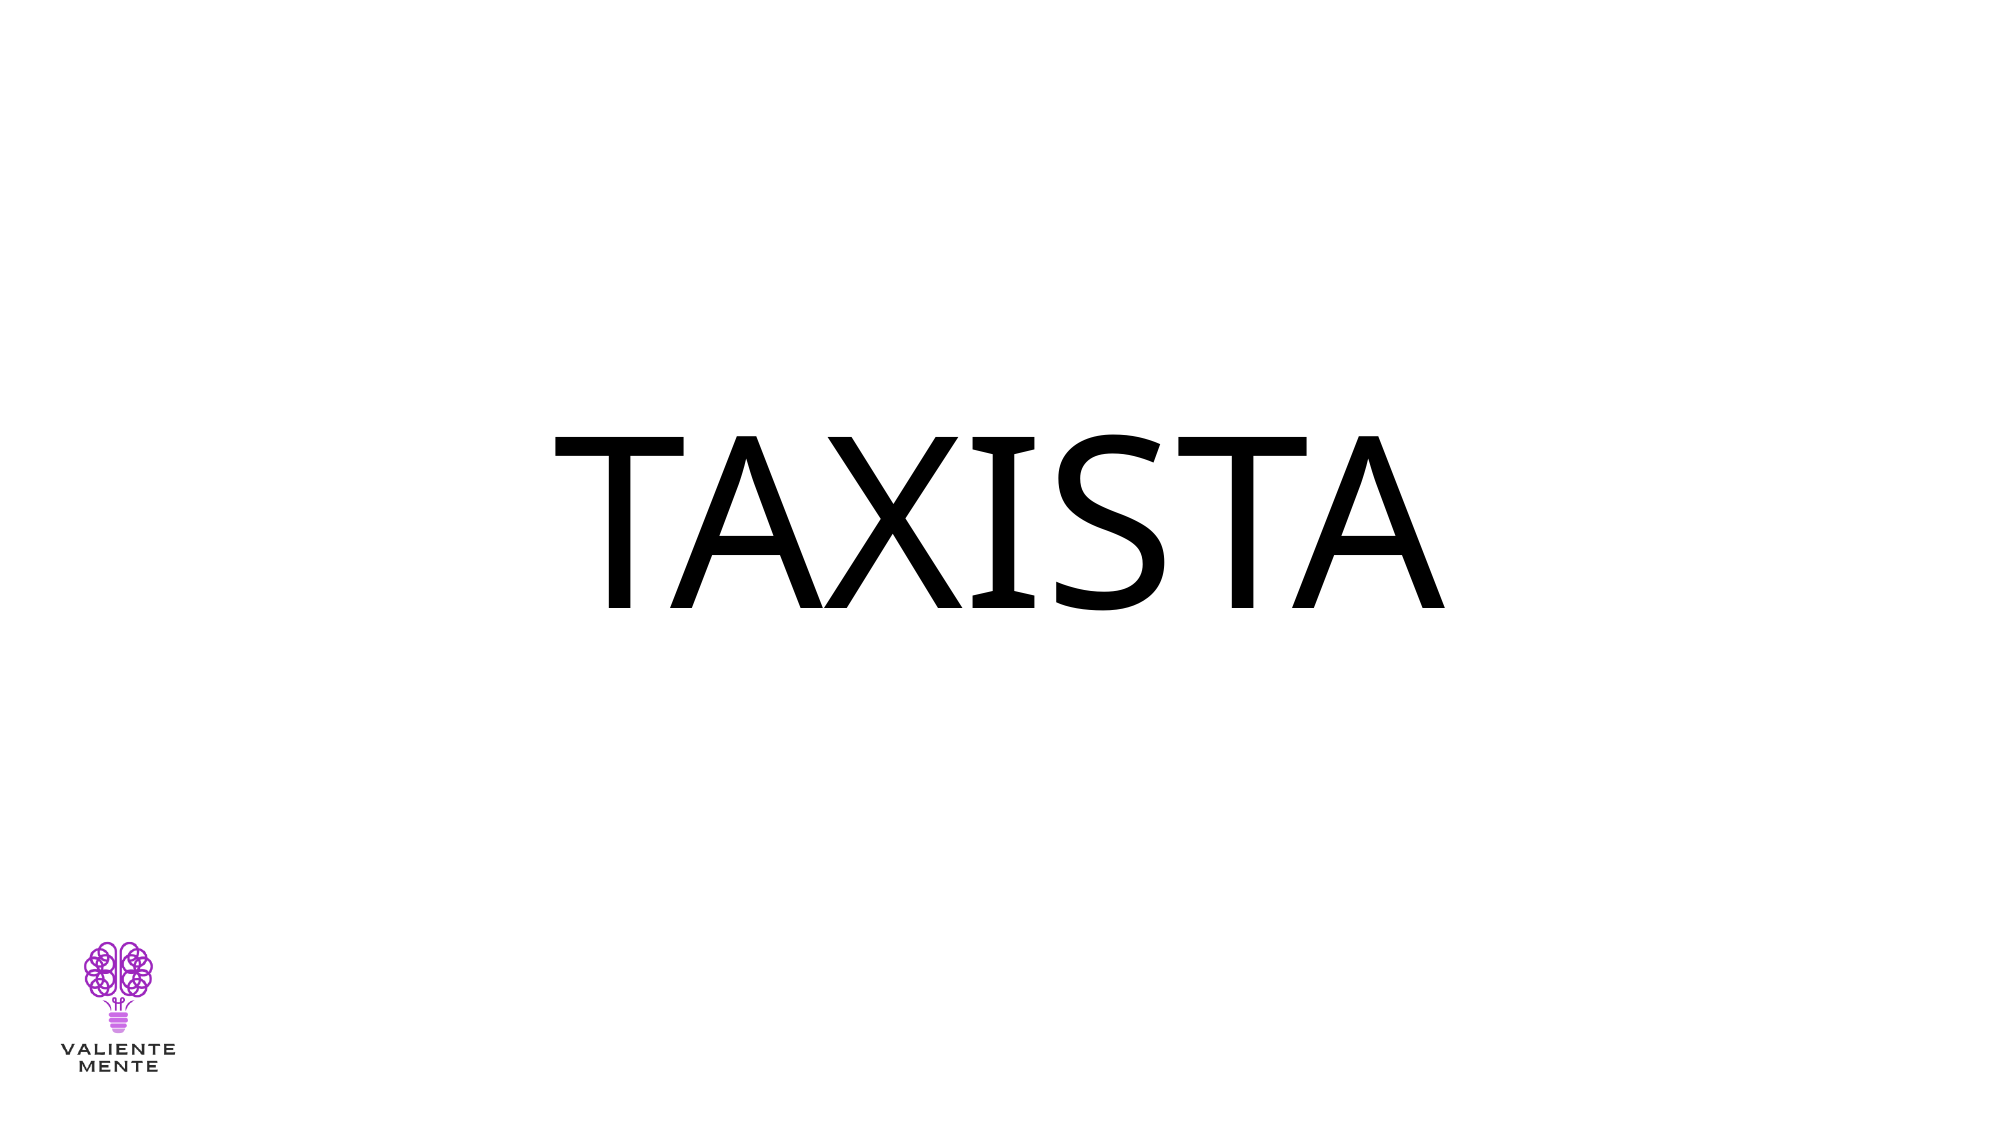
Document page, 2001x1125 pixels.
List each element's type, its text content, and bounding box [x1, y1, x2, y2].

title TAXISTA [137, 59, 1863, 1002]
picture [46, 930, 187, 1081]
